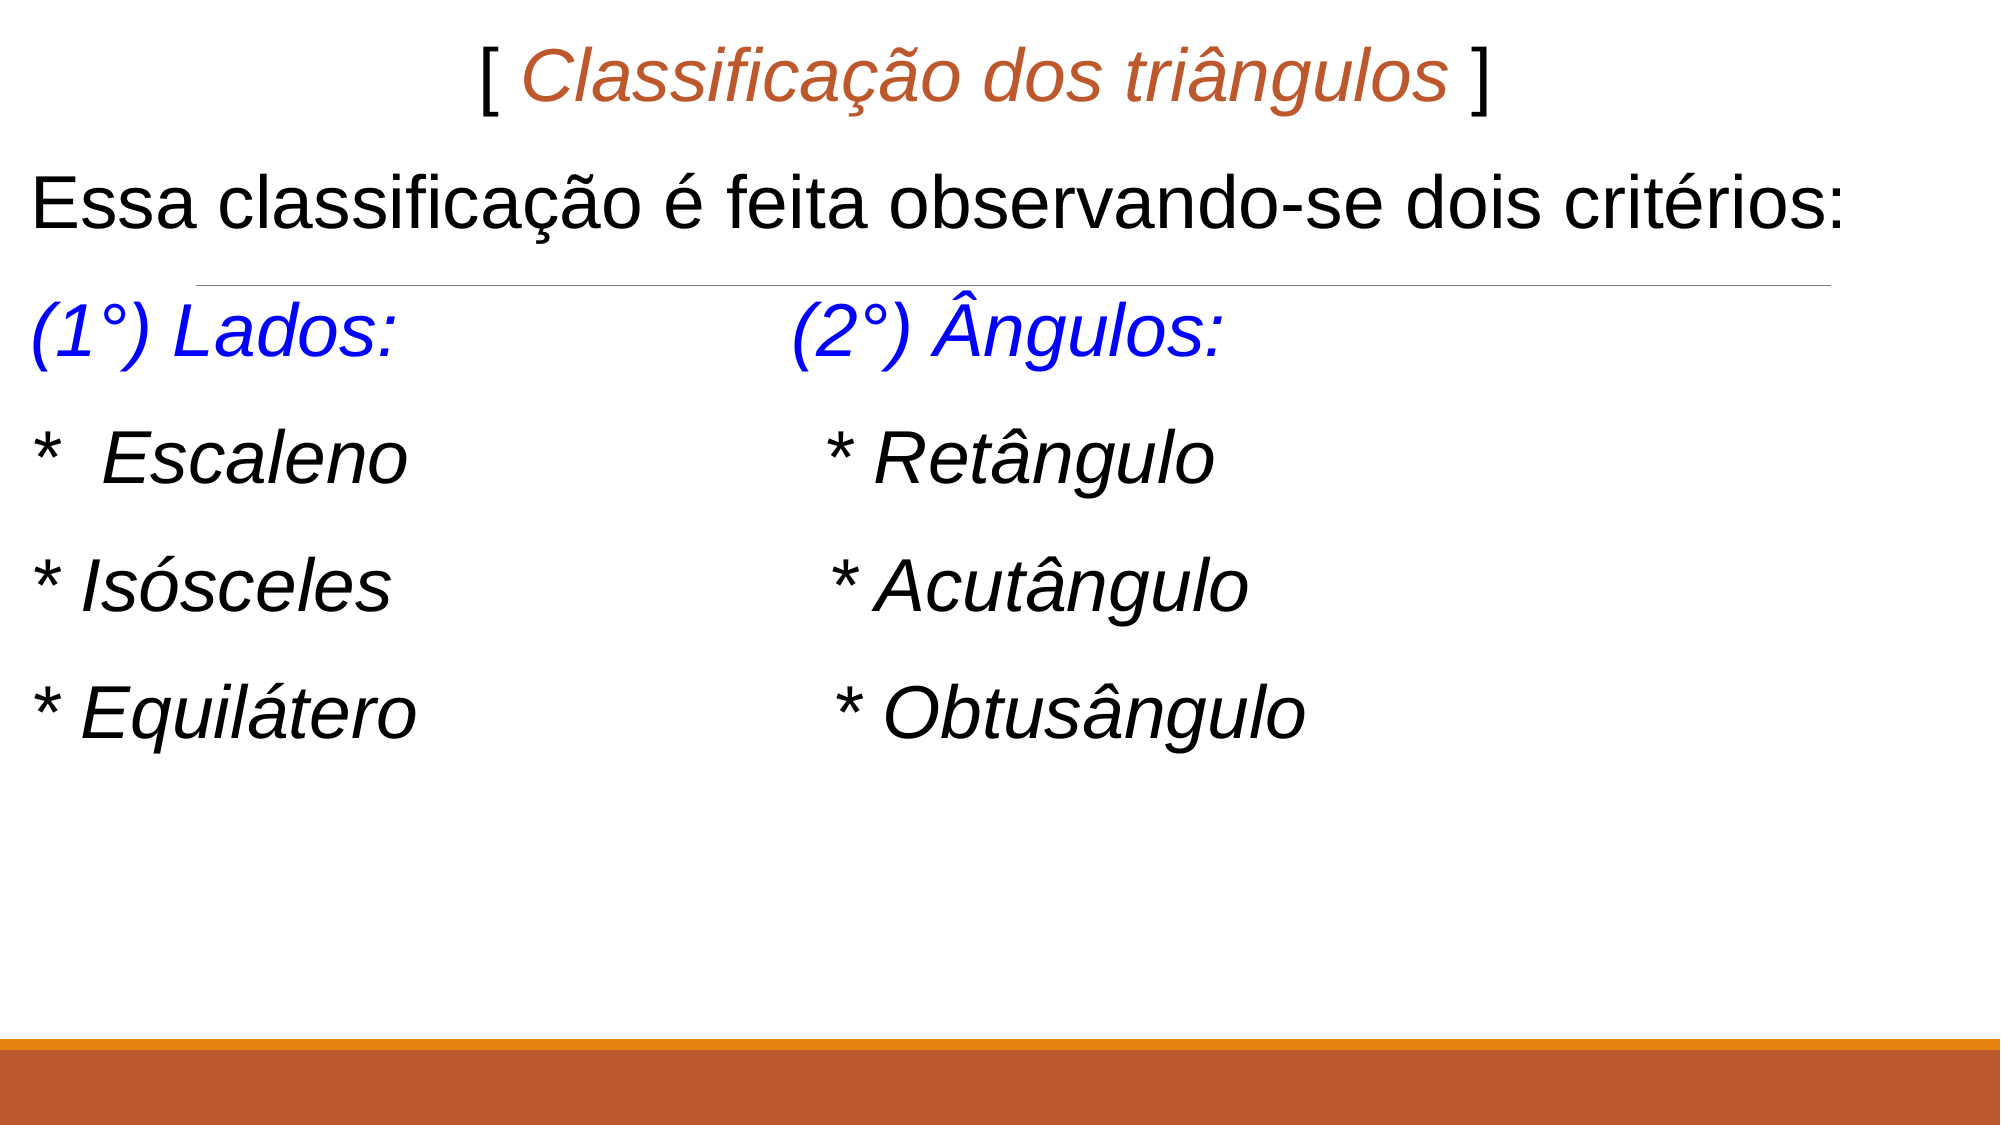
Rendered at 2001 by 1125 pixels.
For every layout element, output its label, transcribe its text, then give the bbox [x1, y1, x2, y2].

text_box [ Classificação dos triângulos ] Essa classificação é feita observando-se dois critérios: (1°) Lados: (2°) Ângulos: * Escaleno * Retângulo * Isósceles * Acutângulo * Equilátero * Obtusângulo [15, 19, 1977, 762]
